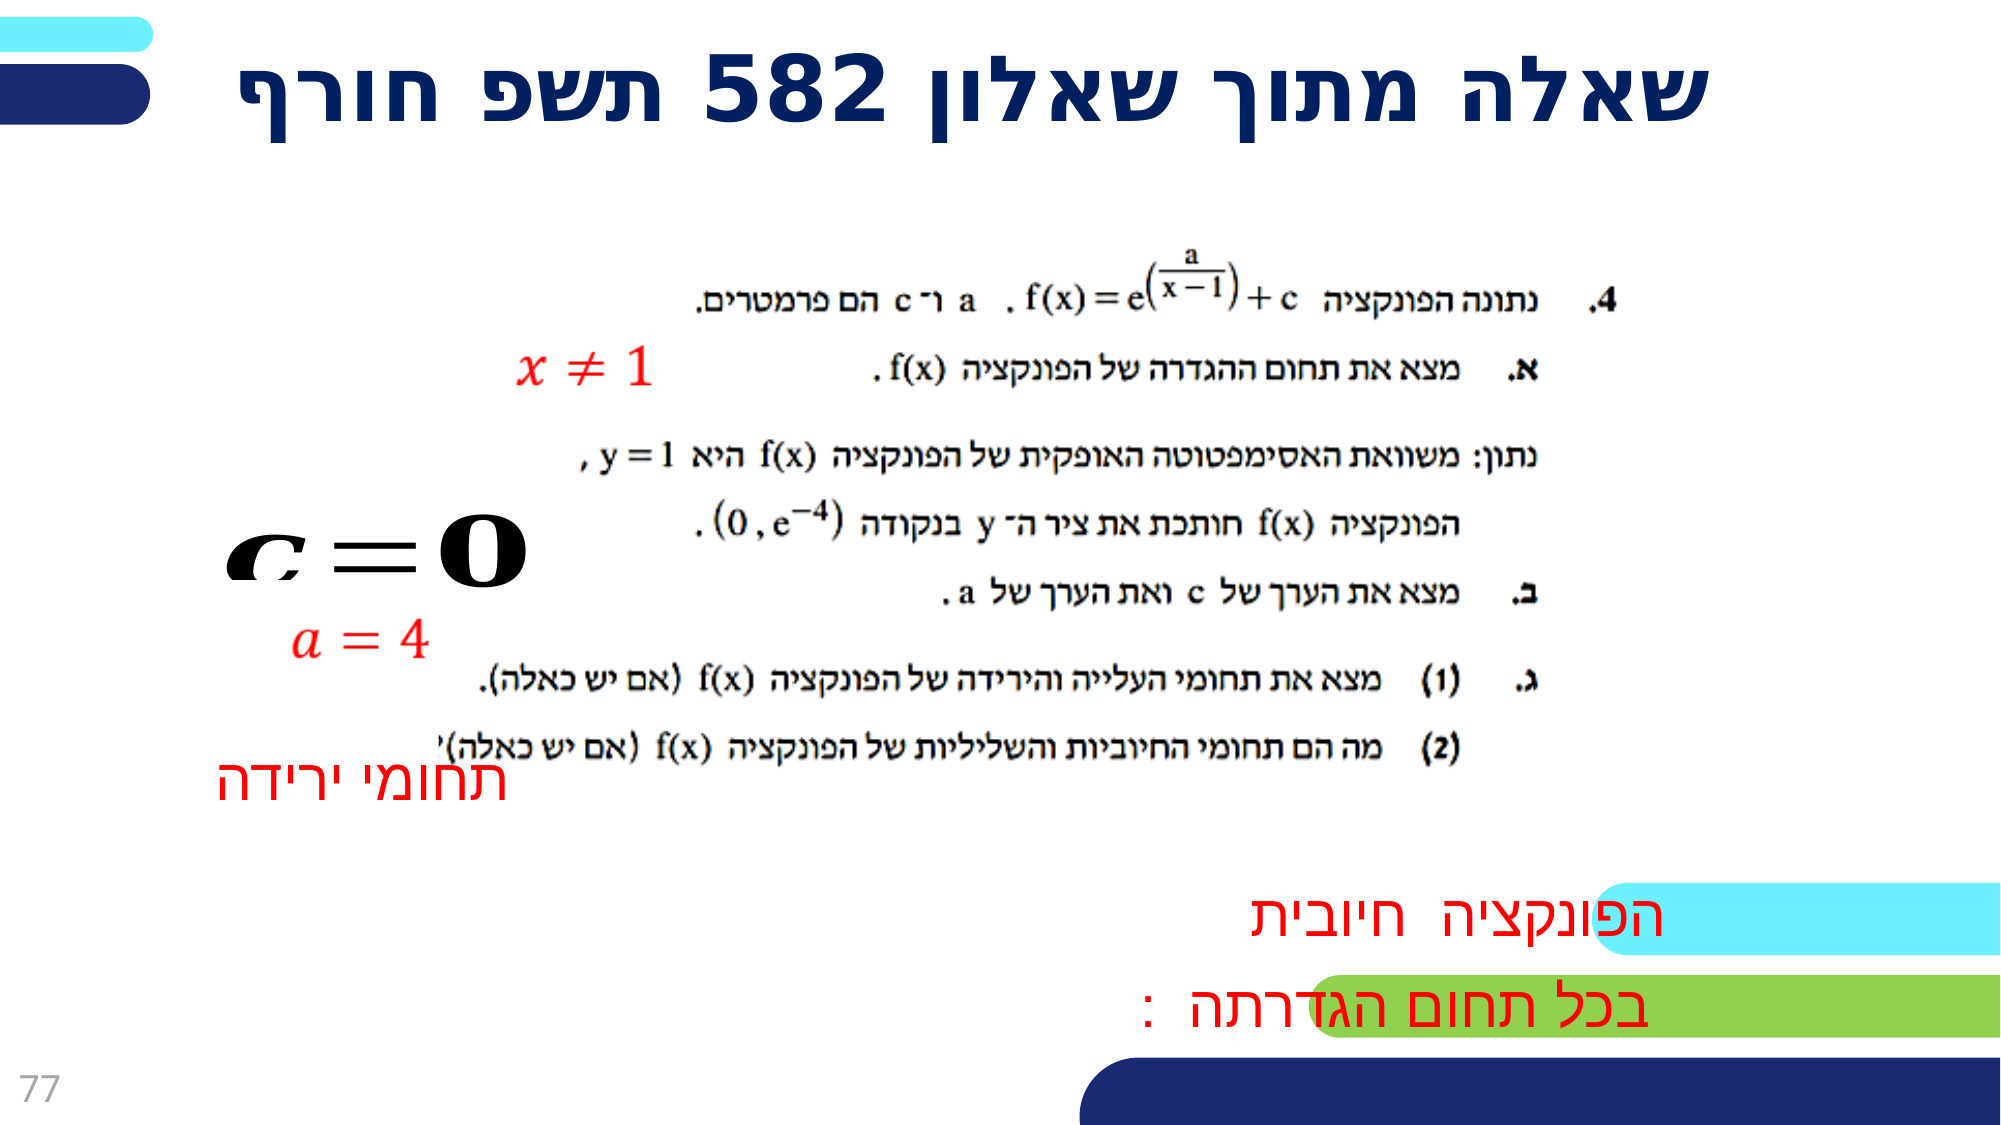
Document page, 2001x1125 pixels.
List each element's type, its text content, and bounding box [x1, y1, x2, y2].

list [438, 229, 1654, 779]
picture [471, 297, 696, 414]
picture [56, 580, 454, 699]
title שאלה מתוך שאלון 582 תשפ חורף [168, 25, 1776, 144]
